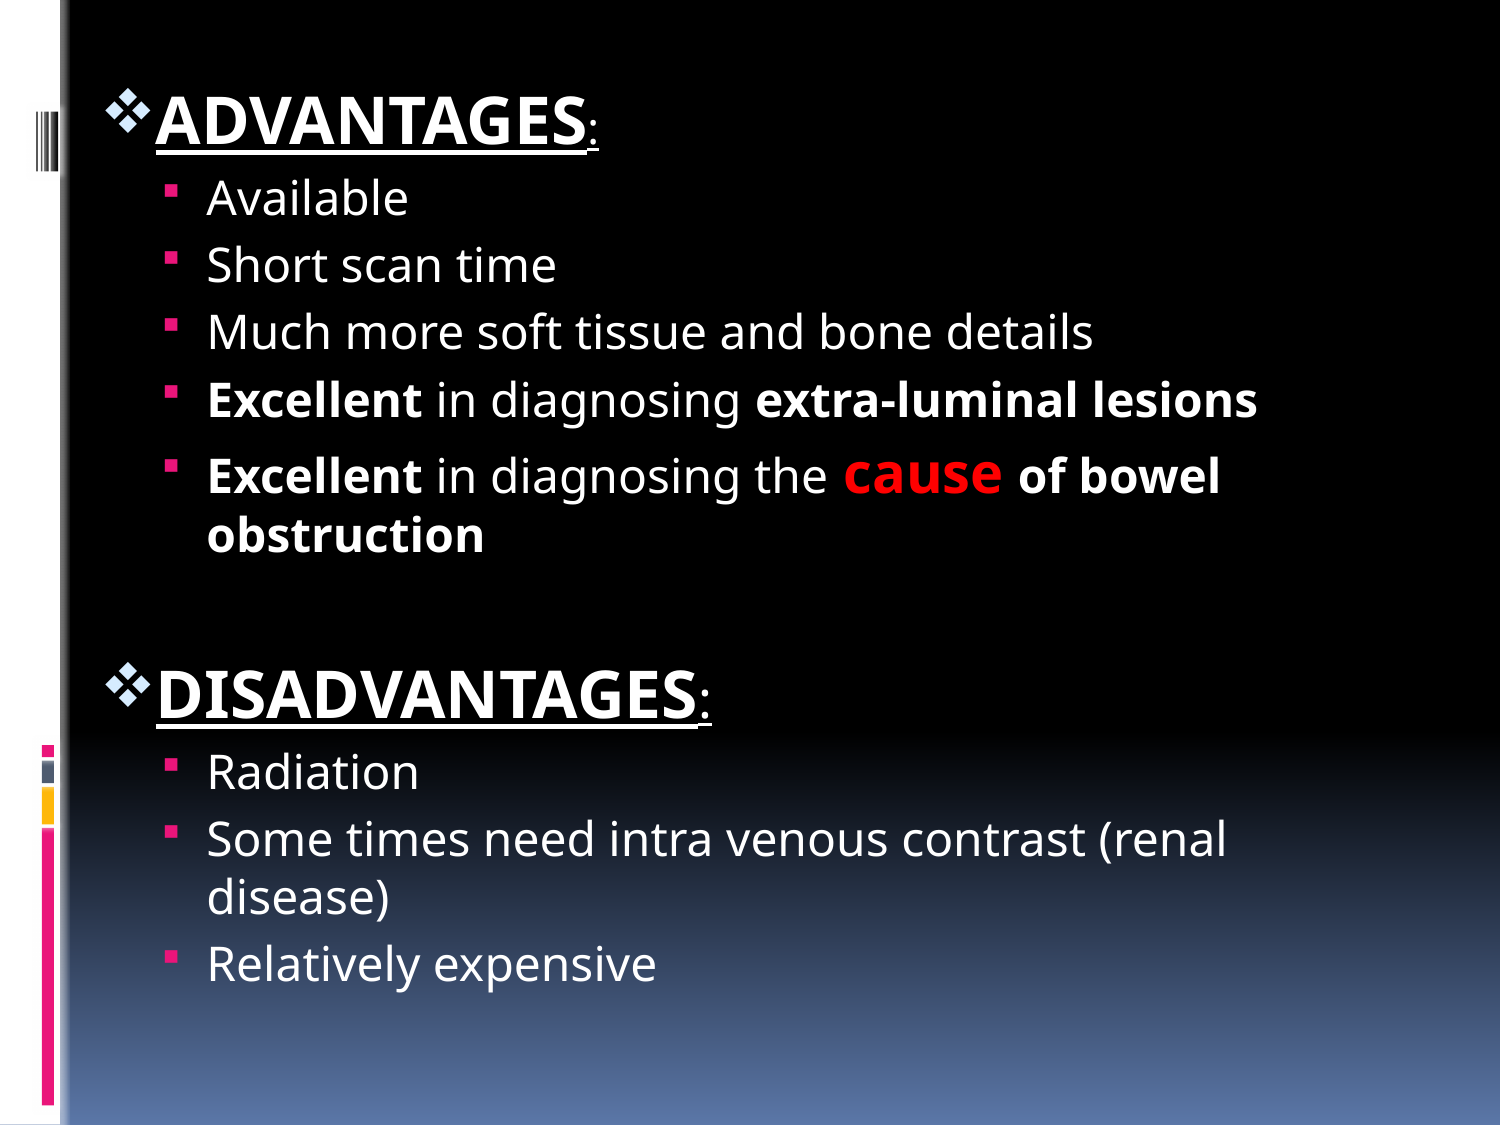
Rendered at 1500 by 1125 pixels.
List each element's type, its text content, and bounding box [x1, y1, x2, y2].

list ADVANTAGES: Available Short scan time Much more soft tissue and bone details Excellent in diagnosing extra-luminal lesions Excellent in diagnosing the cause of bowel obstruction DISADVANTAGES: Radiation Some times need intra venous contrast (renal disease) Relatively expensive [75, 71, 1425, 1005]
